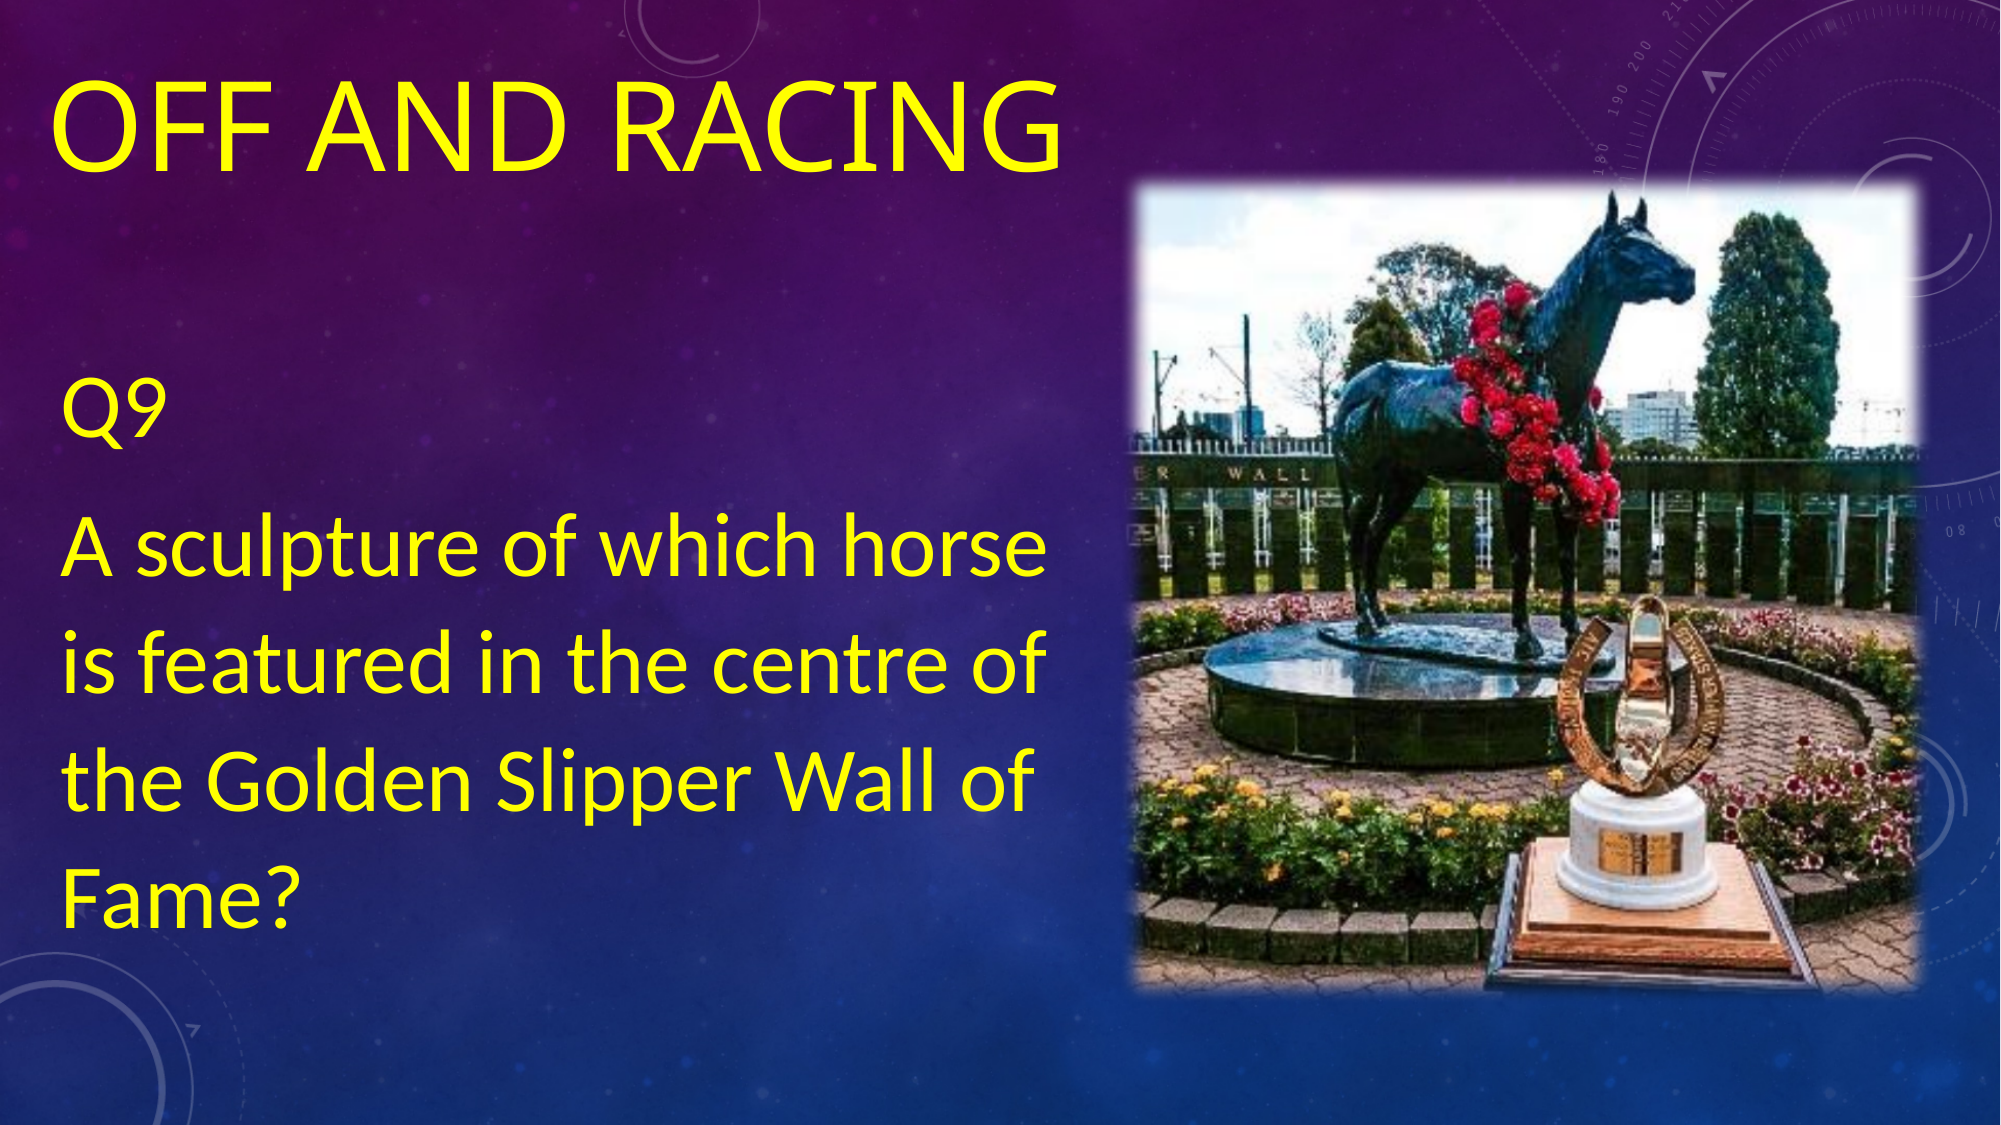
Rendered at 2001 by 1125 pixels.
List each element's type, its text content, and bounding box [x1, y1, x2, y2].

title Off and racing [31, 2, 1155, 242]
picture [0, 0, 2001, 1125]
list Q9 A sculpture of which horse is featured in the centre of the Golden Slipper Wall of Fame? [45, 356, 1074, 938]
